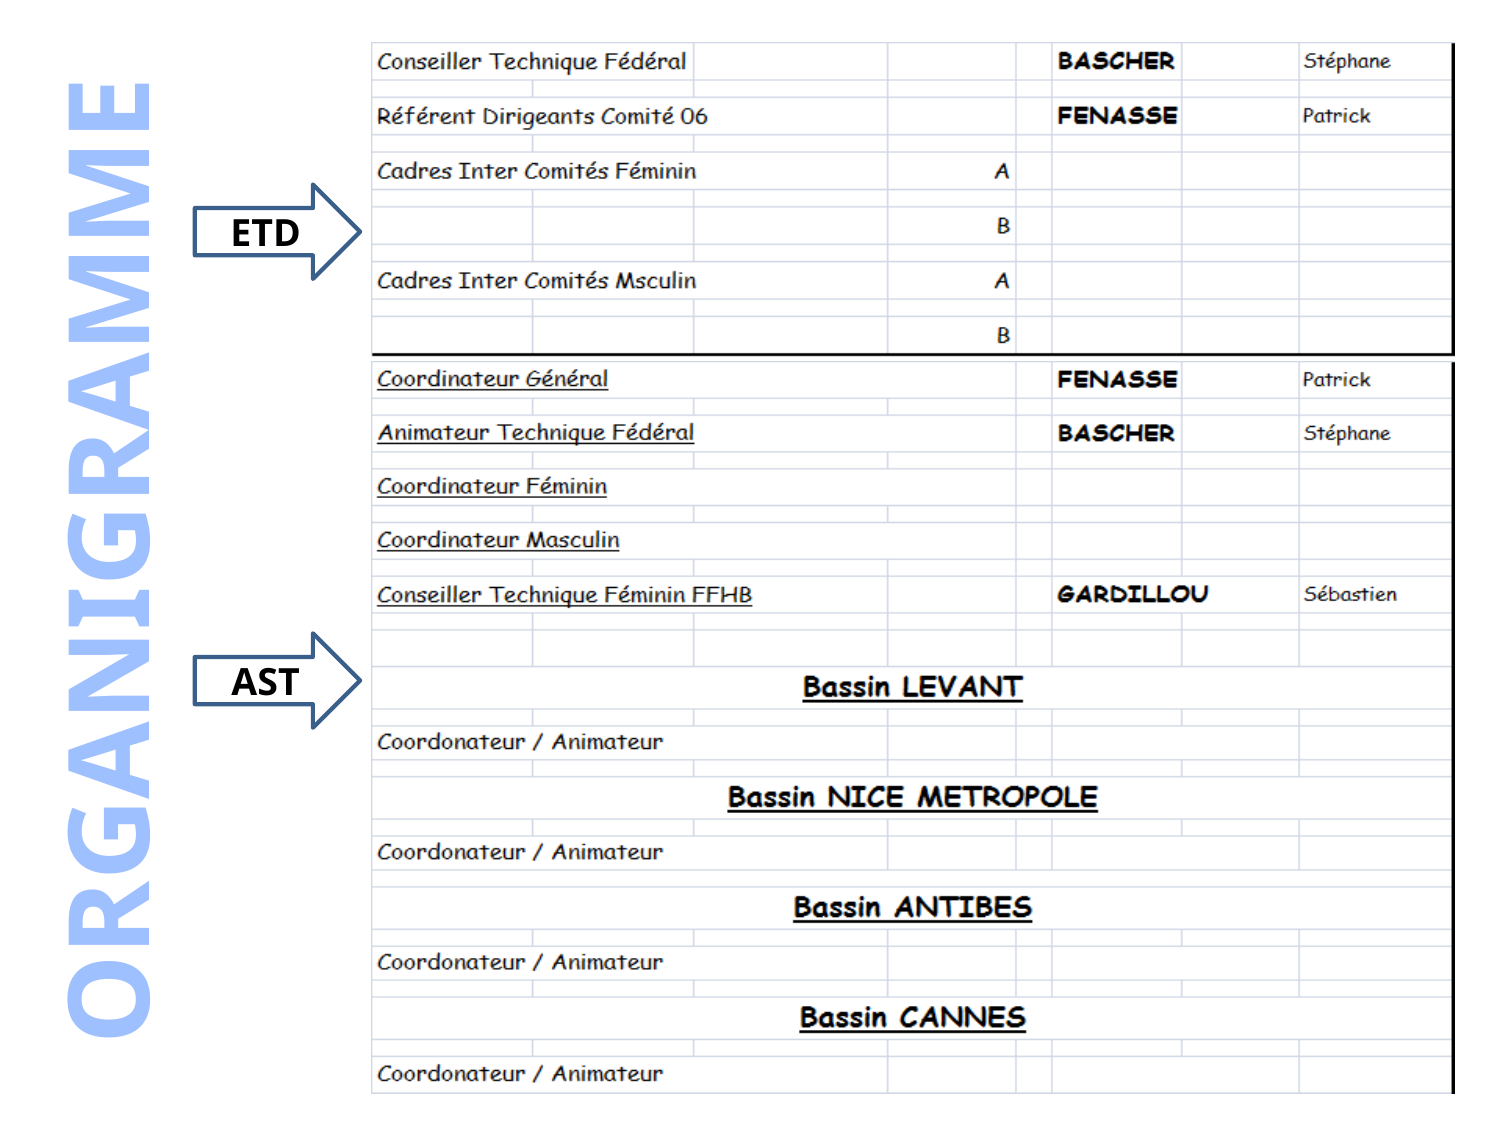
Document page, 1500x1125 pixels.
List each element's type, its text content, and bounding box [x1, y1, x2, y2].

text_box ORGANIGRAMME [29, 62, 180, 1060]
text_box AST [192, 631, 363, 730]
text_box ETD [192, 182, 363, 281]
picture [371, 42, 1456, 1095]
